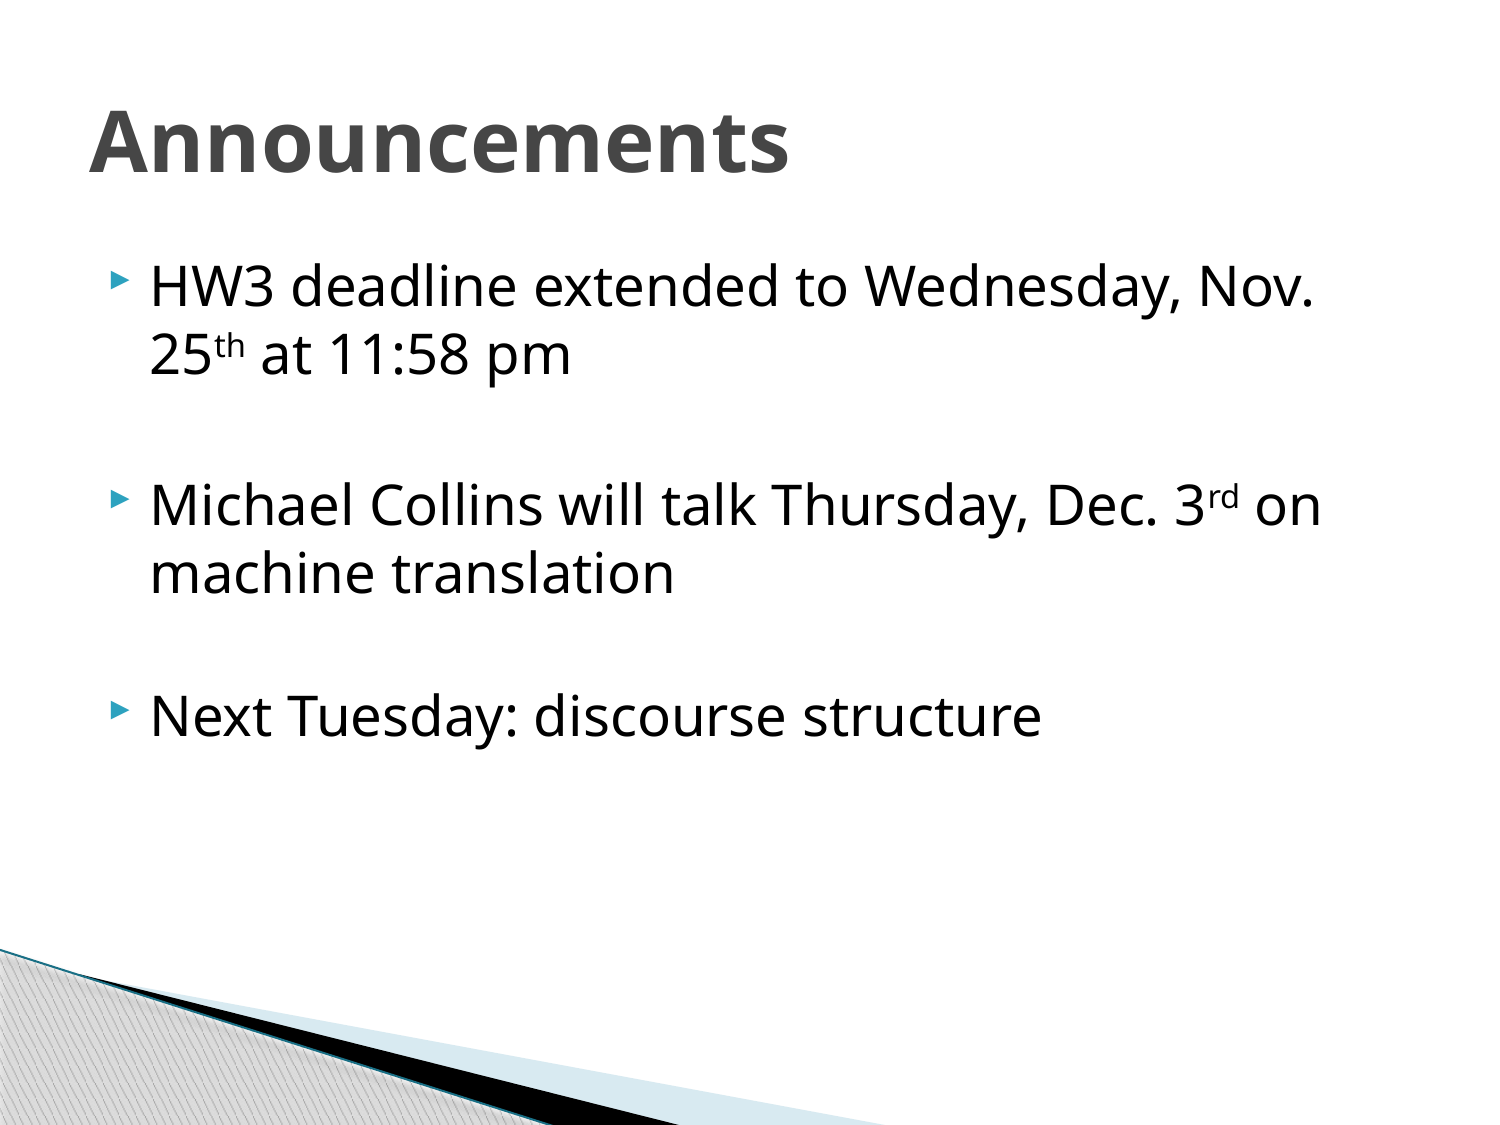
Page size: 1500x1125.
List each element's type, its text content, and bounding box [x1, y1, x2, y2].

title Announcements [75, 45, 1425, 233]
list HW3 deadline extended to Wednesday, Nov. 25th at 11:58 pm Michael Collins will talk Thursday, Dec. 3rd on machine translation Next Tuesday: discourse structure [75, 243, 1425, 986]
